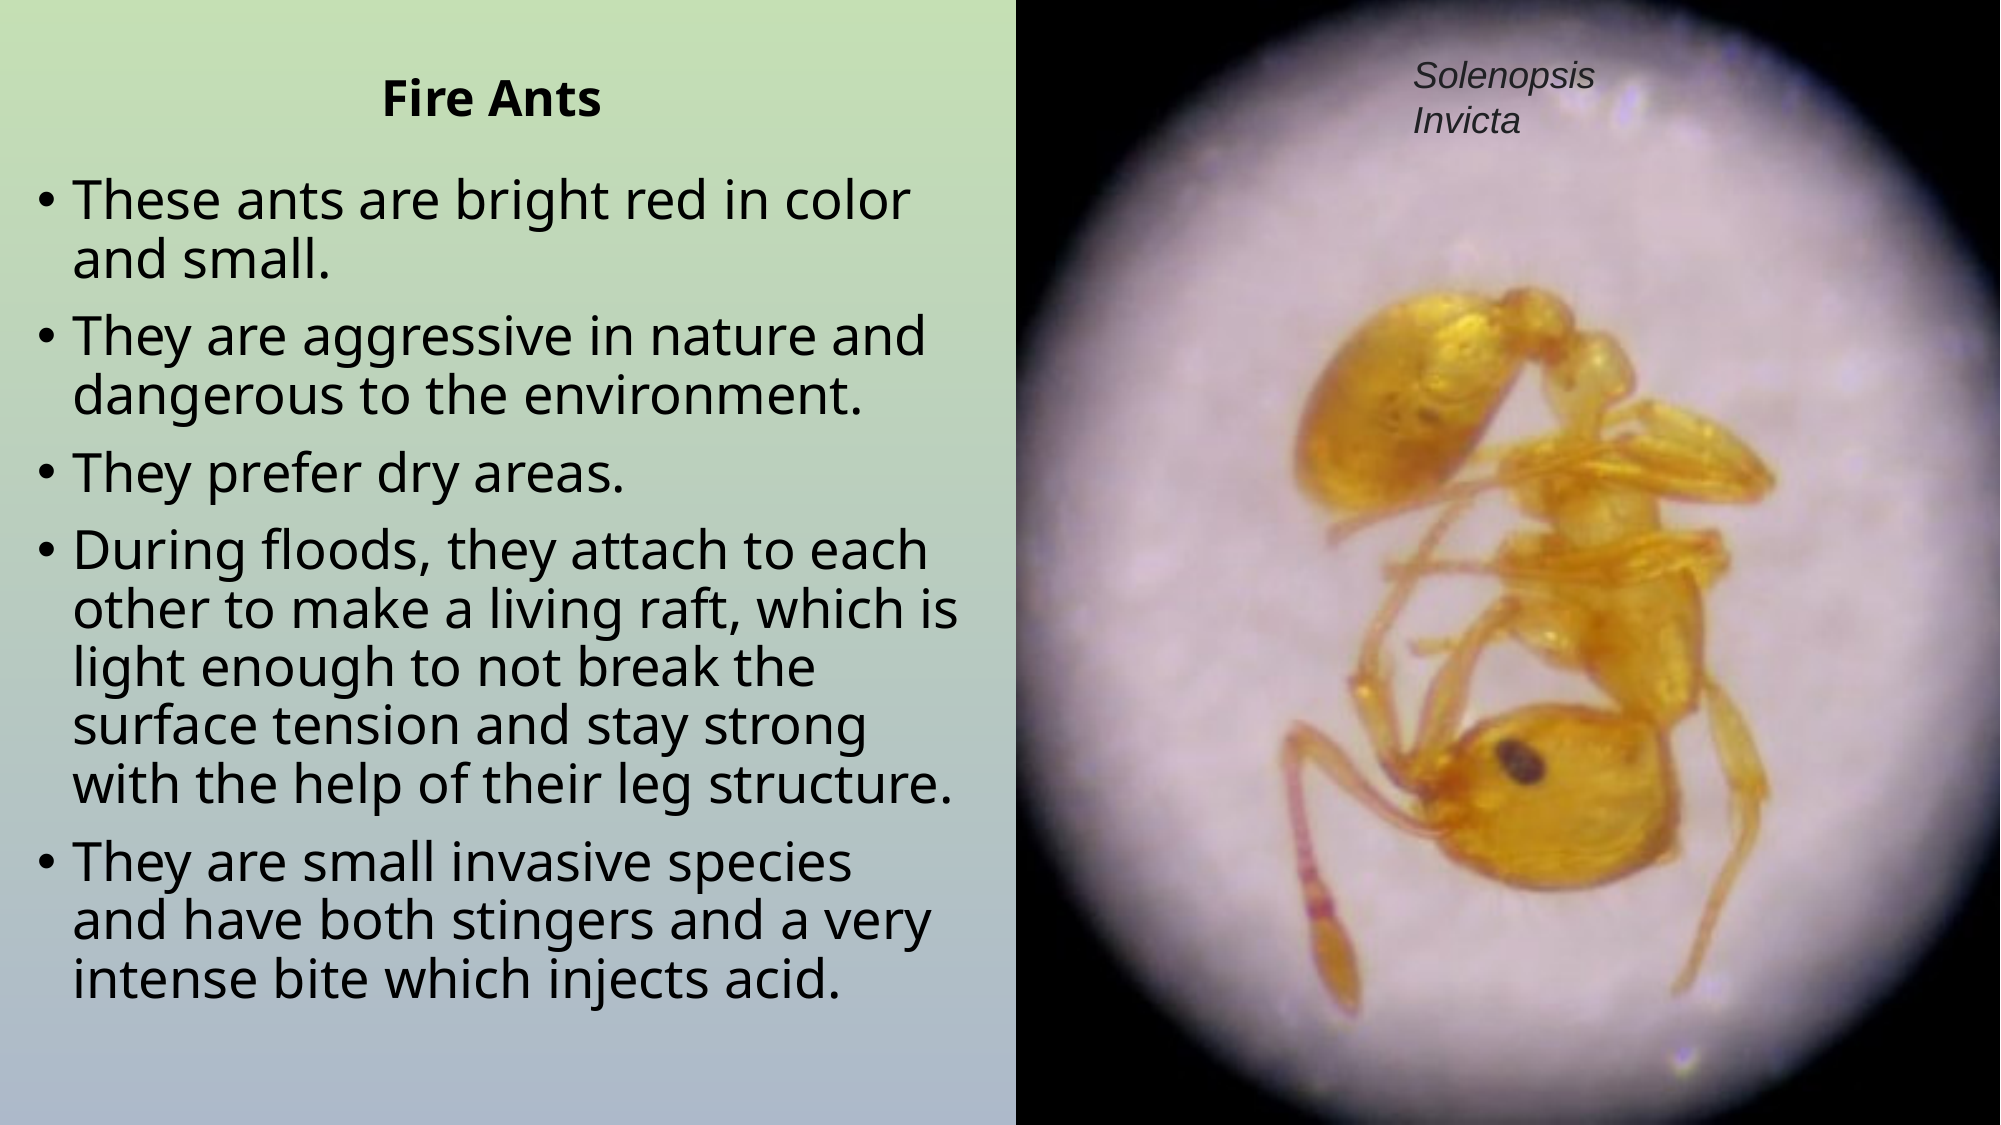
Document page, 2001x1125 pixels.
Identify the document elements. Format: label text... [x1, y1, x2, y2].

picture [1016, 0, 2000, 1125]
list Fire Ants [0, 0, 984, 136]
list These ants are bright red in color and small. They are aggressive in nature and dangerous to the environment. They prefer dry areas. During floods, they attach to each other to make a living raft, which is light enough to not break the surface tension and stay strong with the help of their leg structure. They are small invasive species and have both stingers and a very intense bite which injects acid. [22, 165, 980, 1075]
